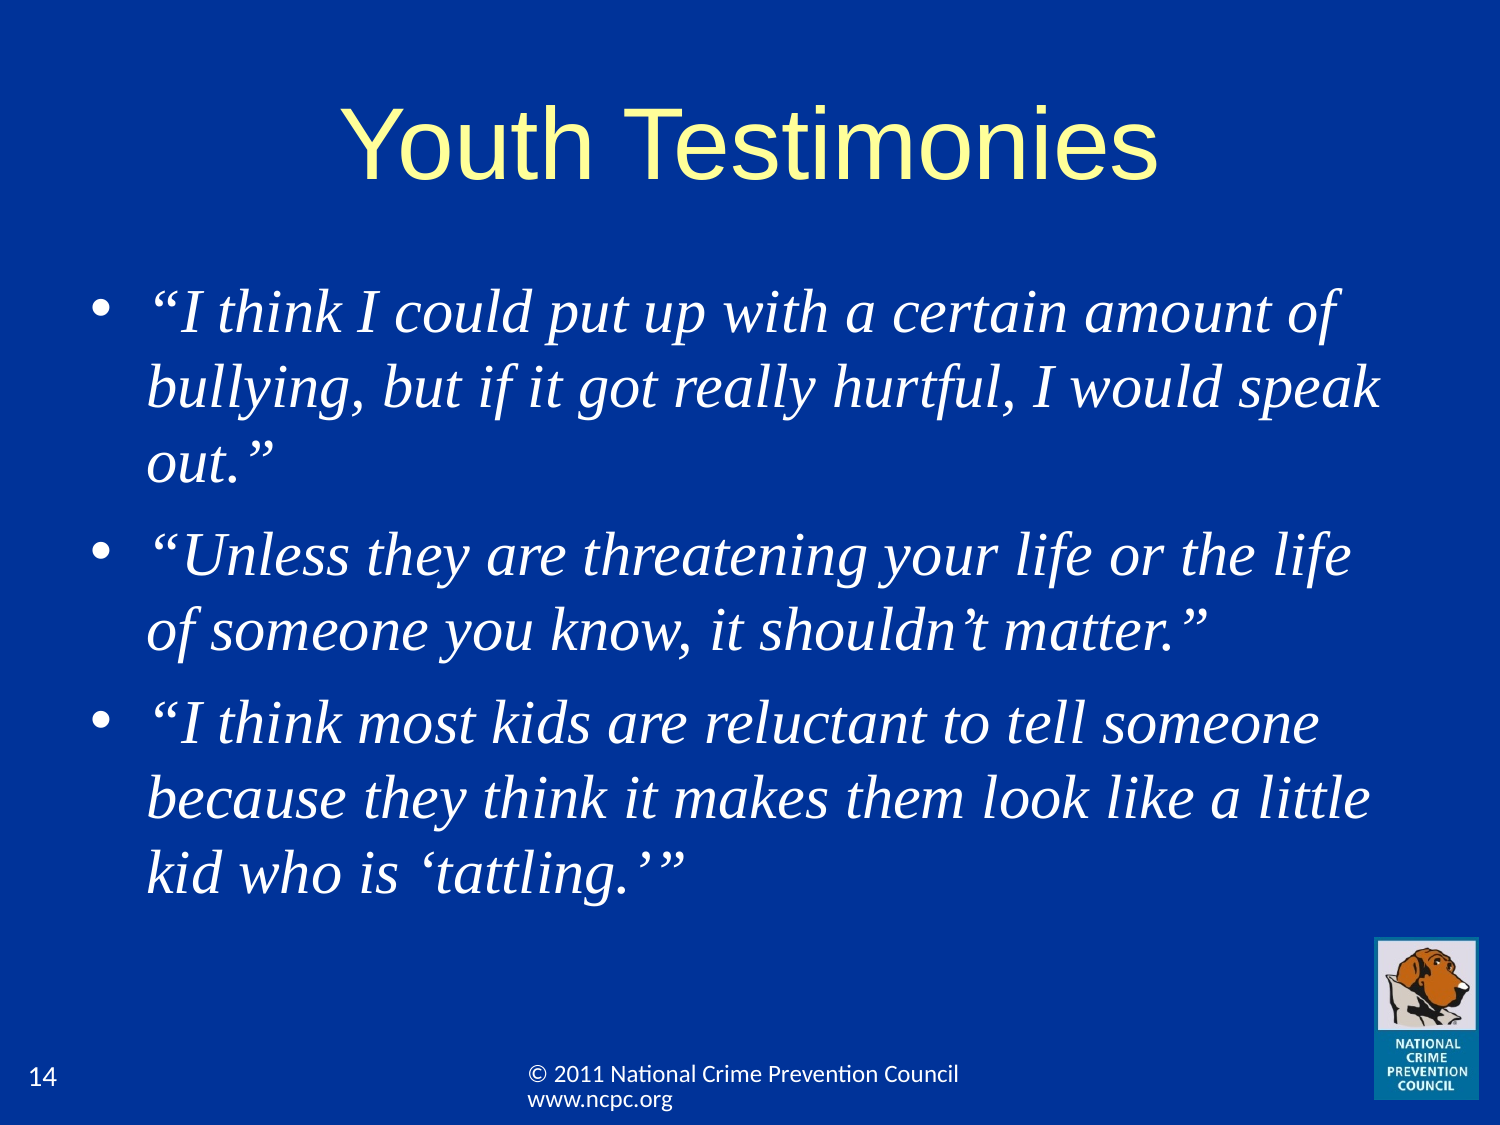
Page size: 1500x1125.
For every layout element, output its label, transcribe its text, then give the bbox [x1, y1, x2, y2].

footer © 2011 National Crime Prevention Council www.ncpc.org [512, 1042, 988, 1103]
picture [1406, 1081, 1453, 1090]
picture [1388, 1067, 1443, 1076]
picture [1416, 1053, 1446, 1062]
picture [1407, 1052, 1413, 1062]
picture [1396, 1039, 1460, 1048]
picture [1378, 940, 1476, 1031]
picture [1398, 1081, 1405, 1090]
list “I think I could put up with a certain amount of bullying, but if it got really hurtful, I would speak out.” “Unless they are threatening your life or the life of someone you know, it shouldn’t matter.” “I think most kids are reluctant to tell someone because they think it makes them look like a little kid who is ‘tattling.’” [75, 262, 1425, 1005]
picture [1445, 1067, 1468, 1077]
title Youth Testimonies [75, 45, 1425, 233]
